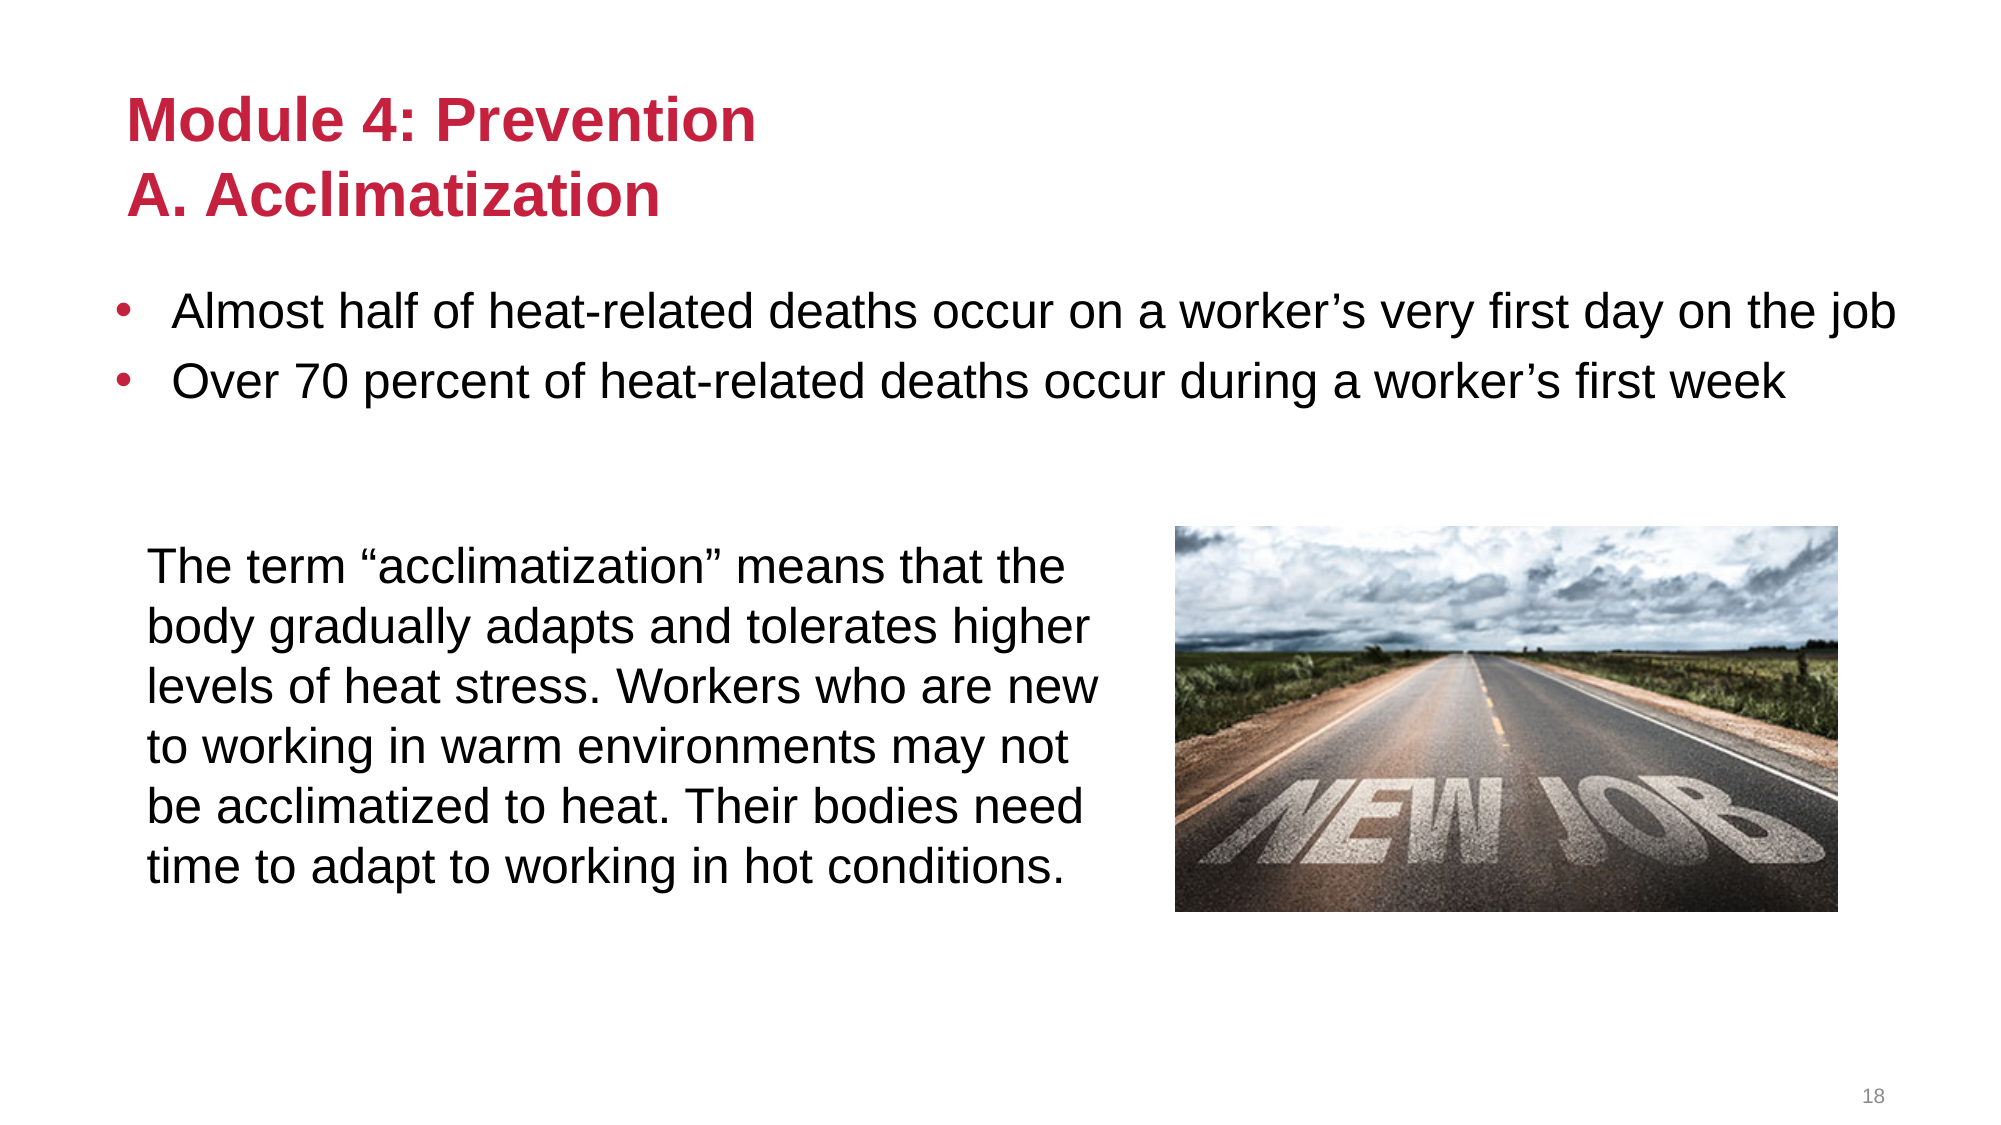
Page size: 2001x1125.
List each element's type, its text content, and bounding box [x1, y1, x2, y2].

list Almost half of heat-related deaths occur on a worker’s very first day on the job Over 70 percent of heat-related deaths occur during a worker’s first week [99, 271, 1937, 1065]
title Module 4: Prevention A. Acclimatization [111, 114, 1462, 194]
picture [1175, 525, 1839, 913]
slide_number 18 [1433, 1065, 1900, 1125]
text_box The term “acclimatization” means that the body gradually adapts and tolerates higher levels of heat stress. Workers who are new to working in warm environments may not be acclimatized to heat. Their bodies need time to adapt to working in hot conditions. [131, 526, 1132, 901]
